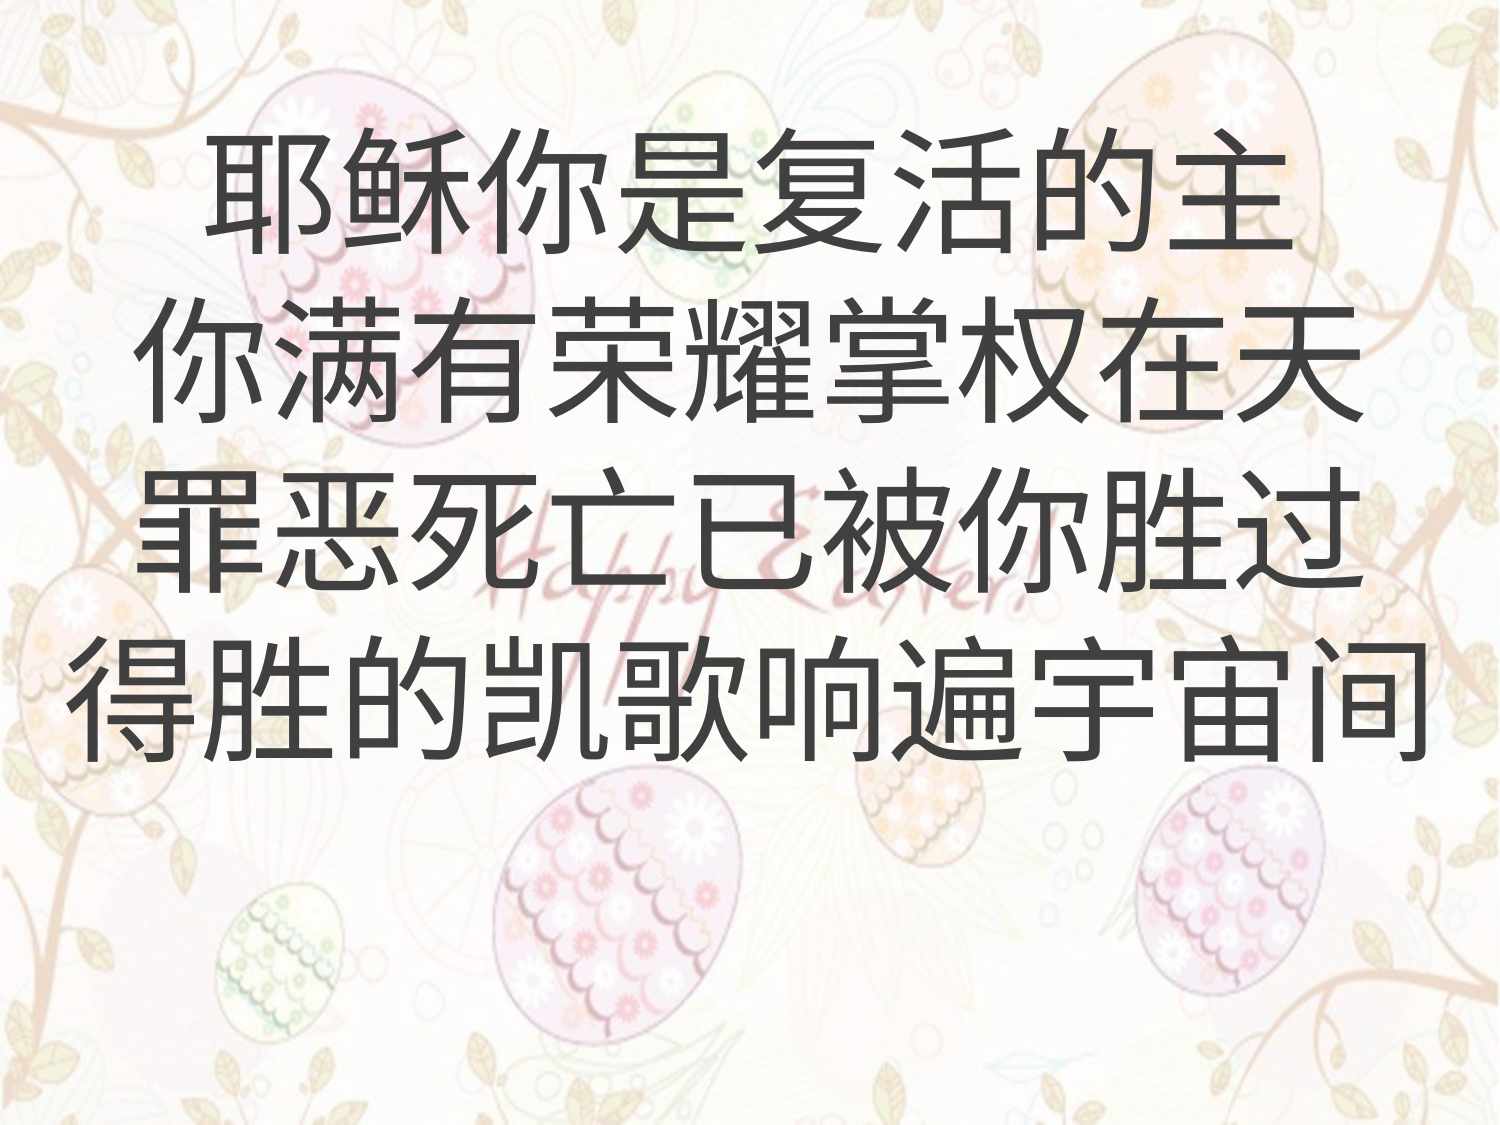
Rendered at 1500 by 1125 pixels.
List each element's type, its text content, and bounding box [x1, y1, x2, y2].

list 耶稣你是复活的主 你满有荣耀掌权在天 罪恶死亡已被你胜过 得胜的凯歌响遍宇宙间 [1, 117, 1500, 1028]
